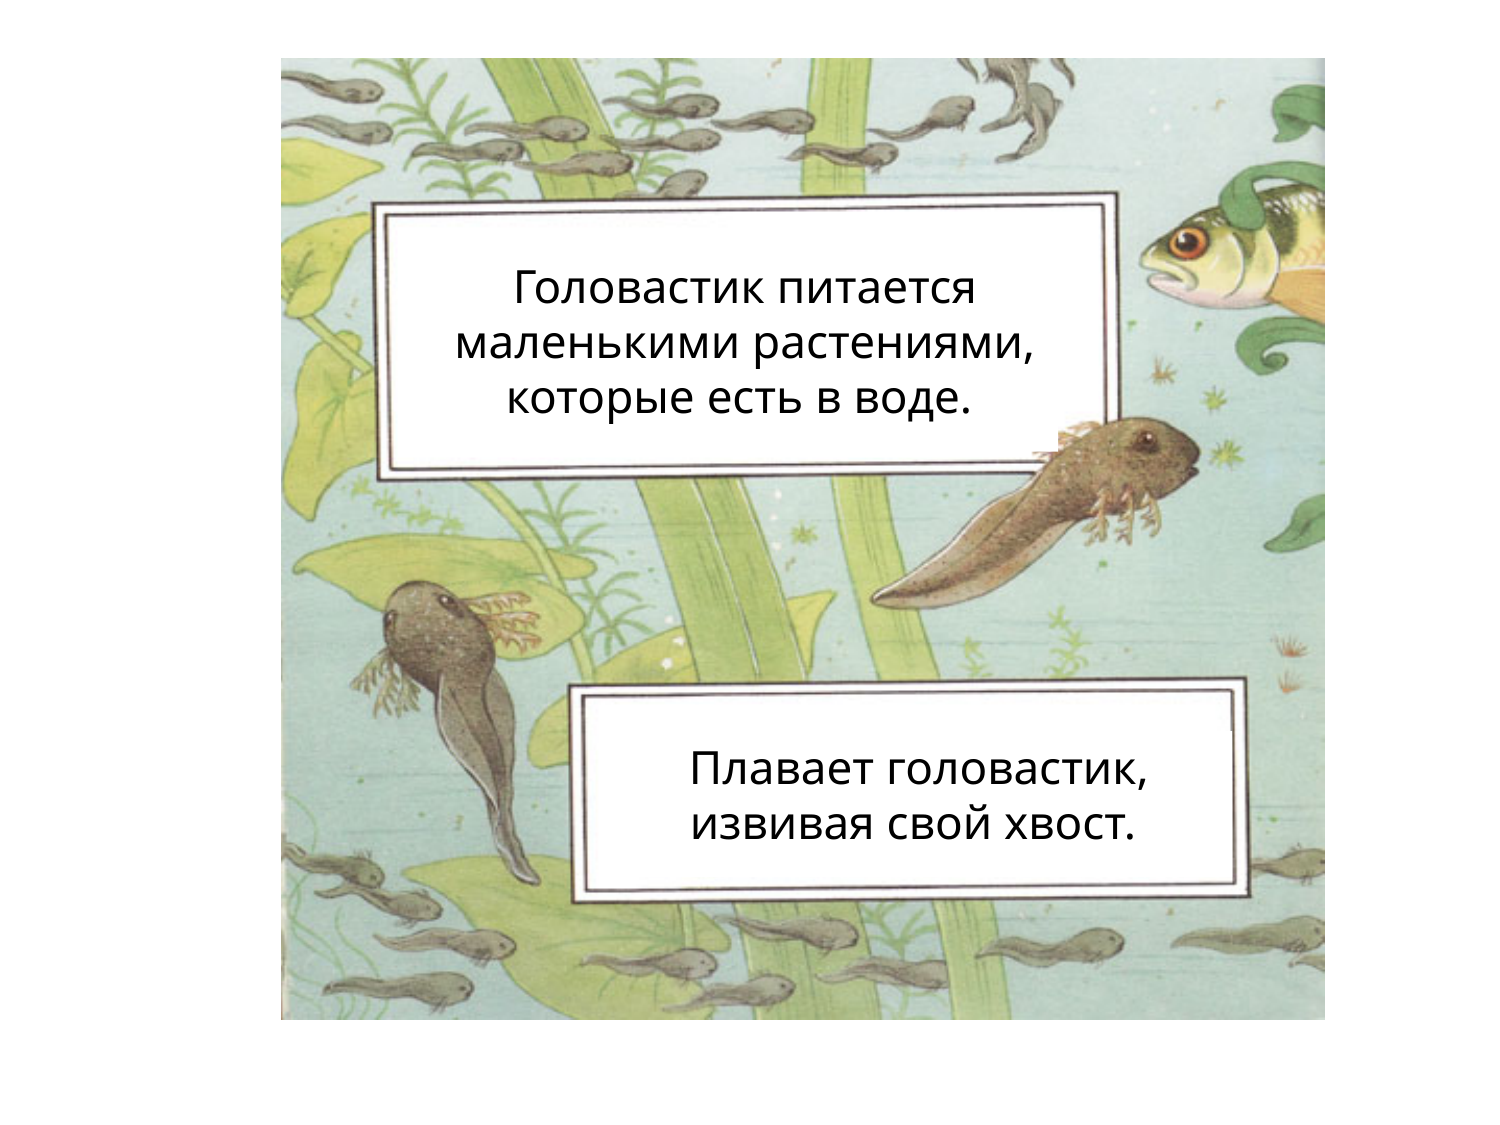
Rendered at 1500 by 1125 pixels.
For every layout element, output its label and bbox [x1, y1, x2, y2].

text_box [280, 58, 1326, 1020]
